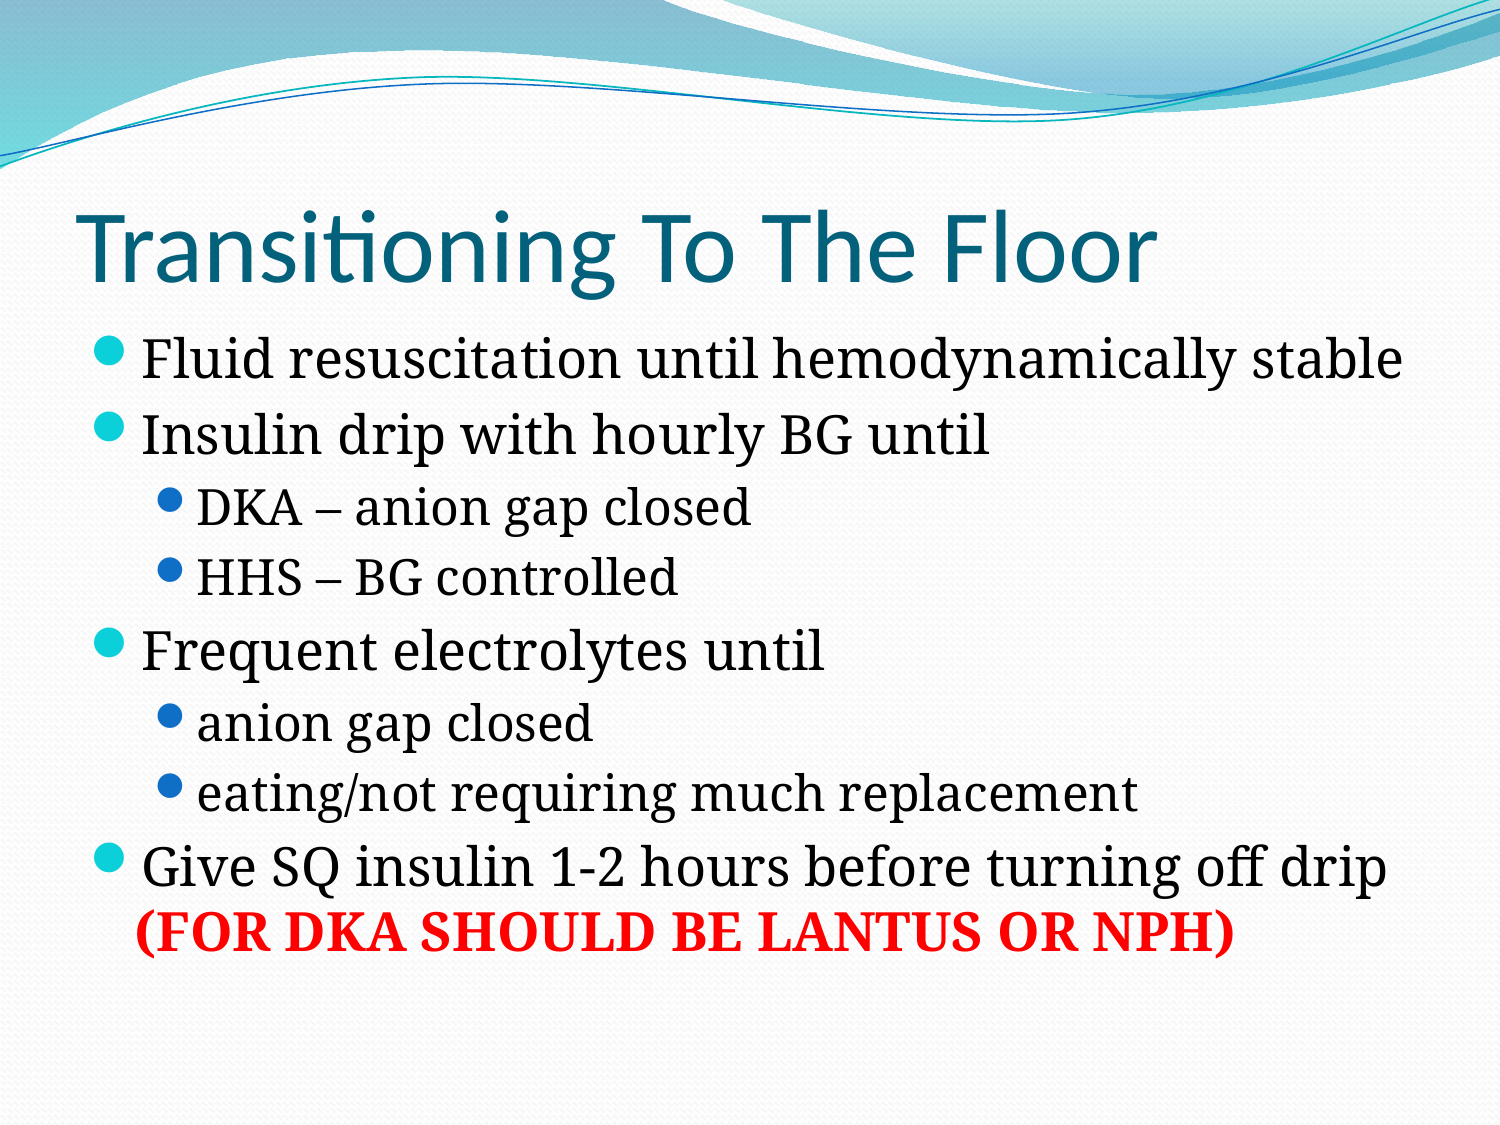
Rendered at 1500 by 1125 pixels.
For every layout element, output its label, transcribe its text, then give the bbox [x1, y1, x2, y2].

title Transitioning To The Floor [75, 115, 1425, 303]
list Fluid resuscitation until hemodynamically stable Insulin drip with hourly BG until DKA – anion gap closed HHS – BG controlled Frequent electrolytes until anion gap closed eating/not requiring much replacement Give SQ insulin 1-2 hours before turning off drip (FOR DKA SHOULD BE LANTUS OR NPH) [75, 317, 1425, 1038]
